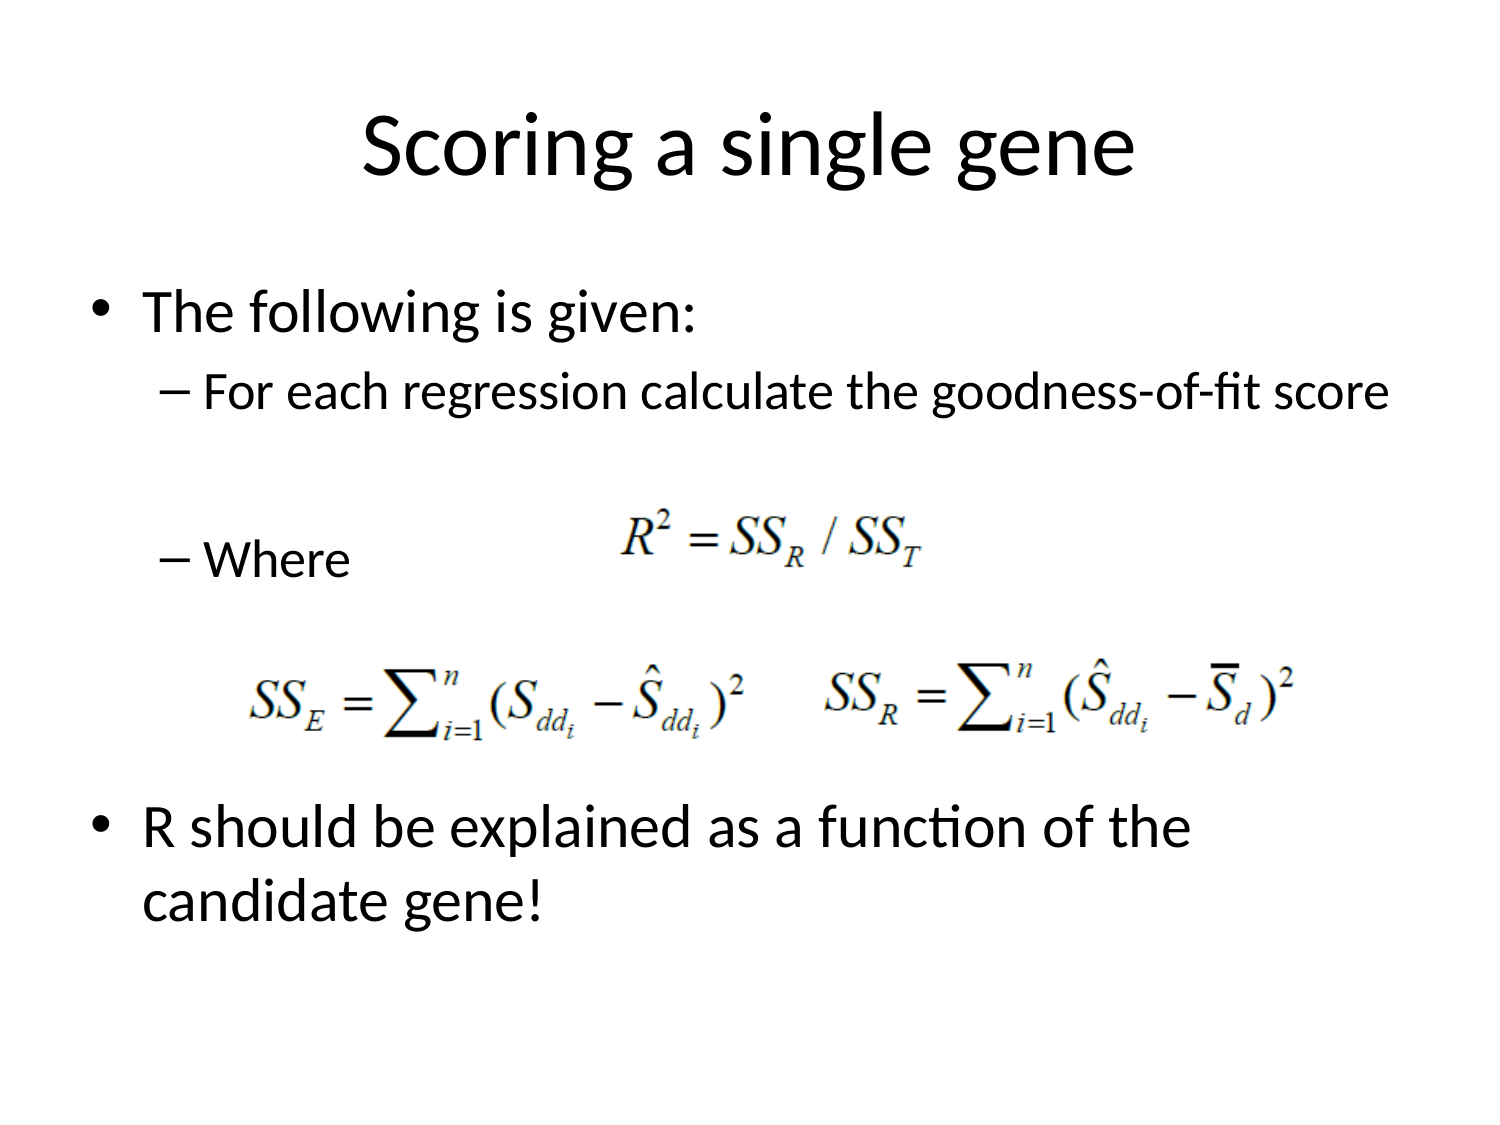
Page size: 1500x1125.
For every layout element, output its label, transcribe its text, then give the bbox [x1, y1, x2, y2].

list The following is given: For each regression calculate the goodness-of-fit score Where R should be explained as a function of the candidate gene! [75, 262, 1425, 1005]
picture [812, 637, 1302, 776]
picture [237, 649, 769, 762]
picture [599, 474, 930, 594]
title Scoring a single gene [75, 45, 1425, 233]
